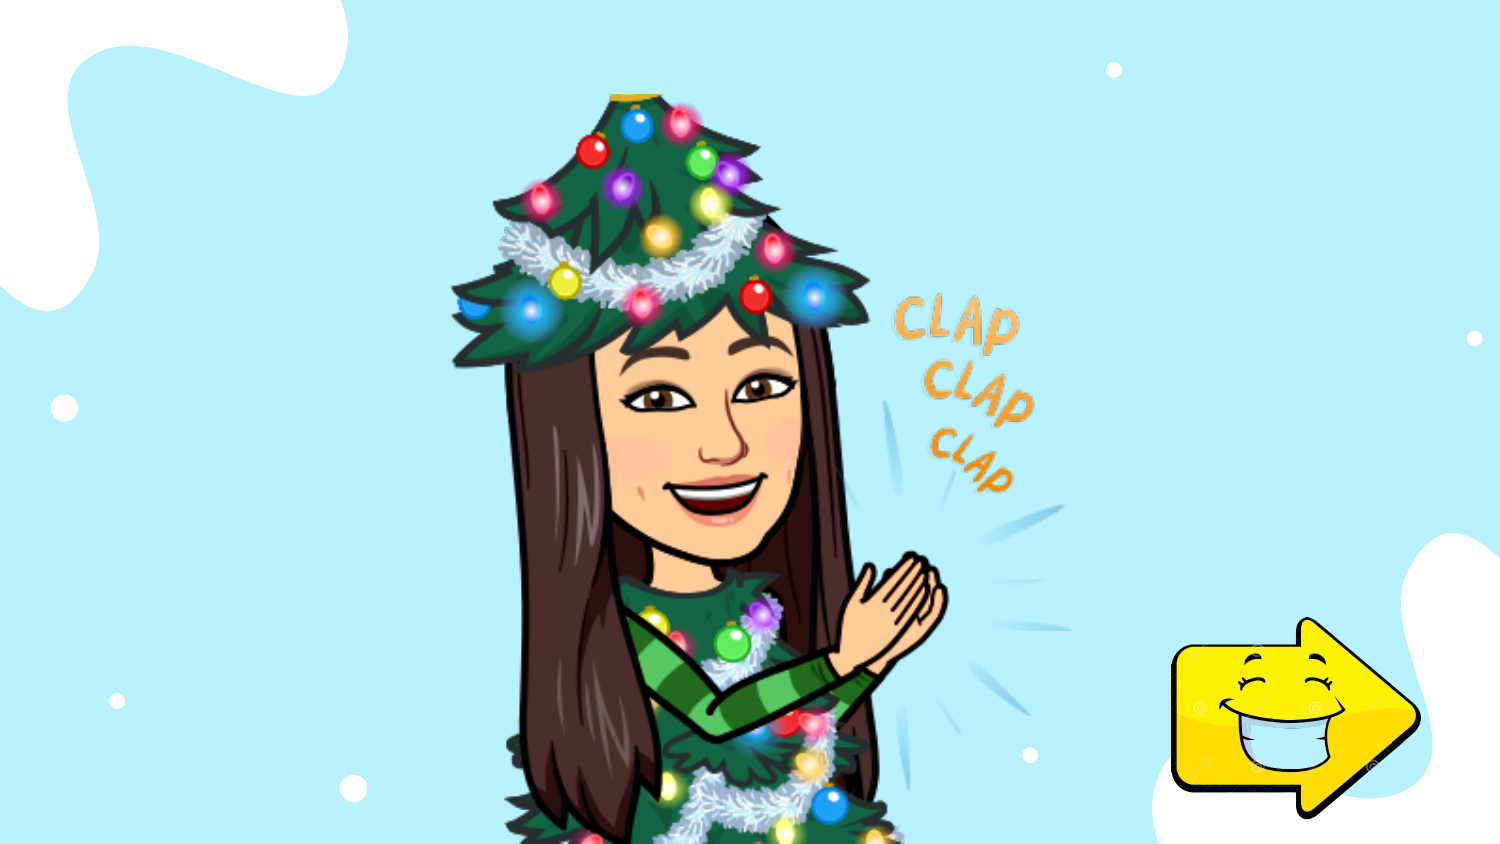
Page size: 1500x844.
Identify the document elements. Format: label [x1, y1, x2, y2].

picture [422, 94, 1421, 844]
